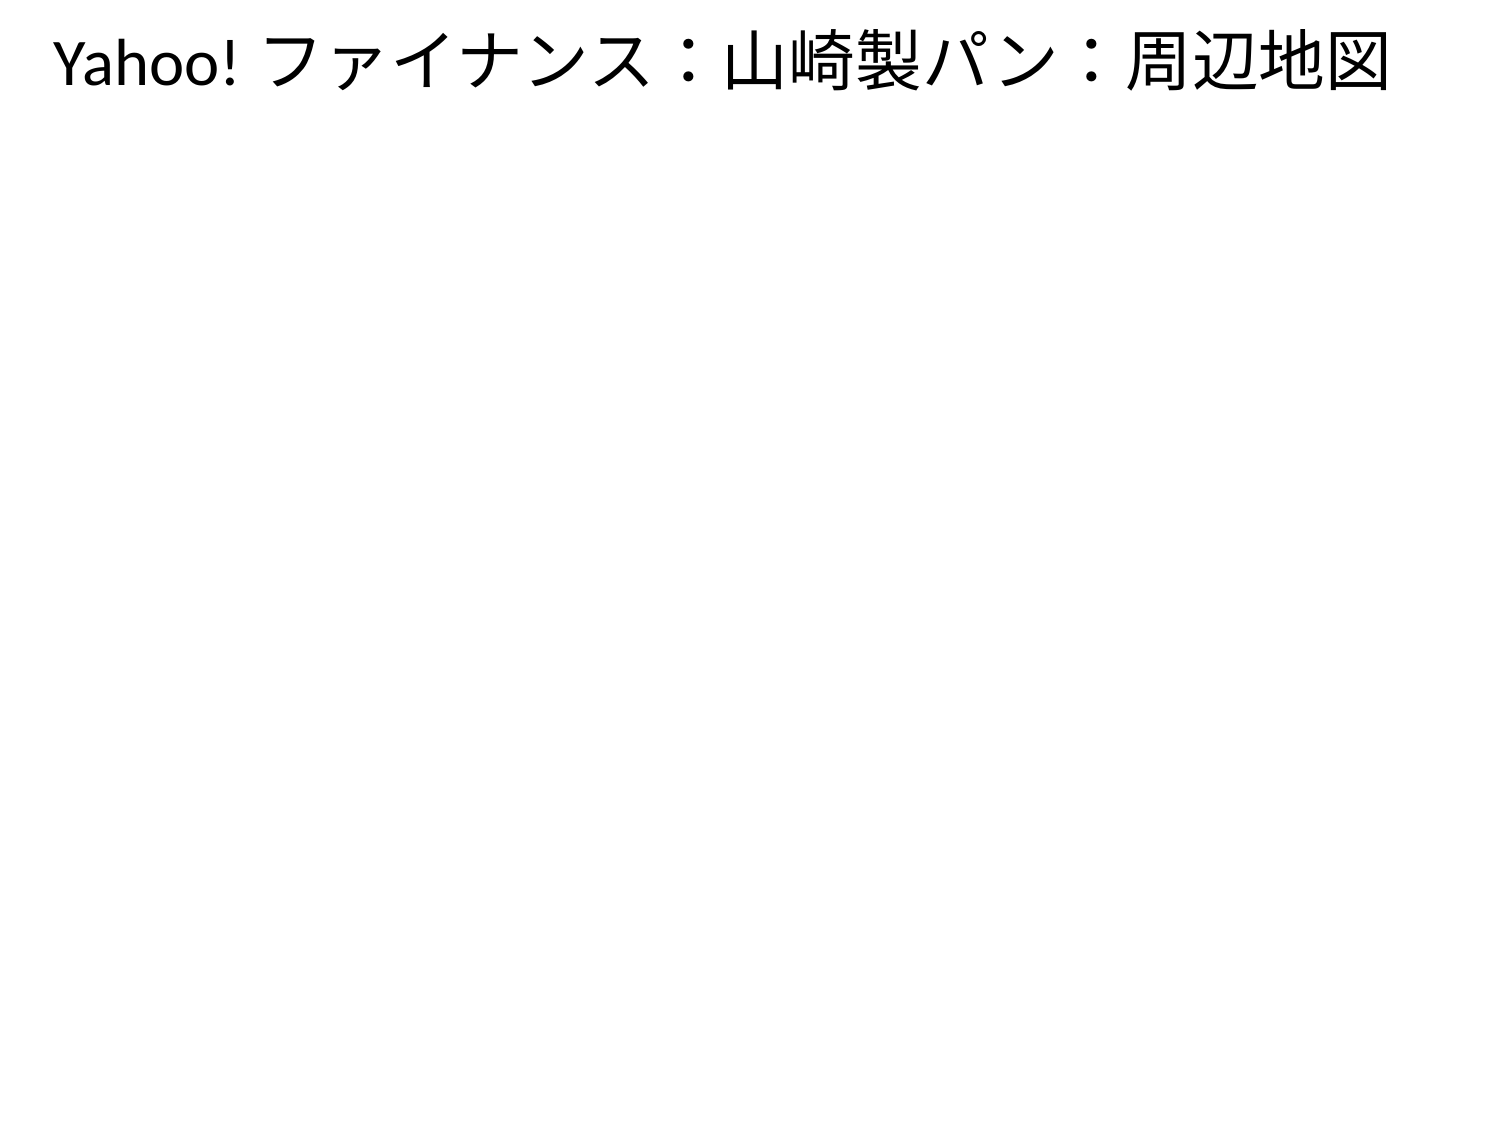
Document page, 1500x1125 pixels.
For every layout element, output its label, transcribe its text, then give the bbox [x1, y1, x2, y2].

title Yahoo!ファイナンス：山崎製パン：周辺地図 [0, 11, 1447, 106]
